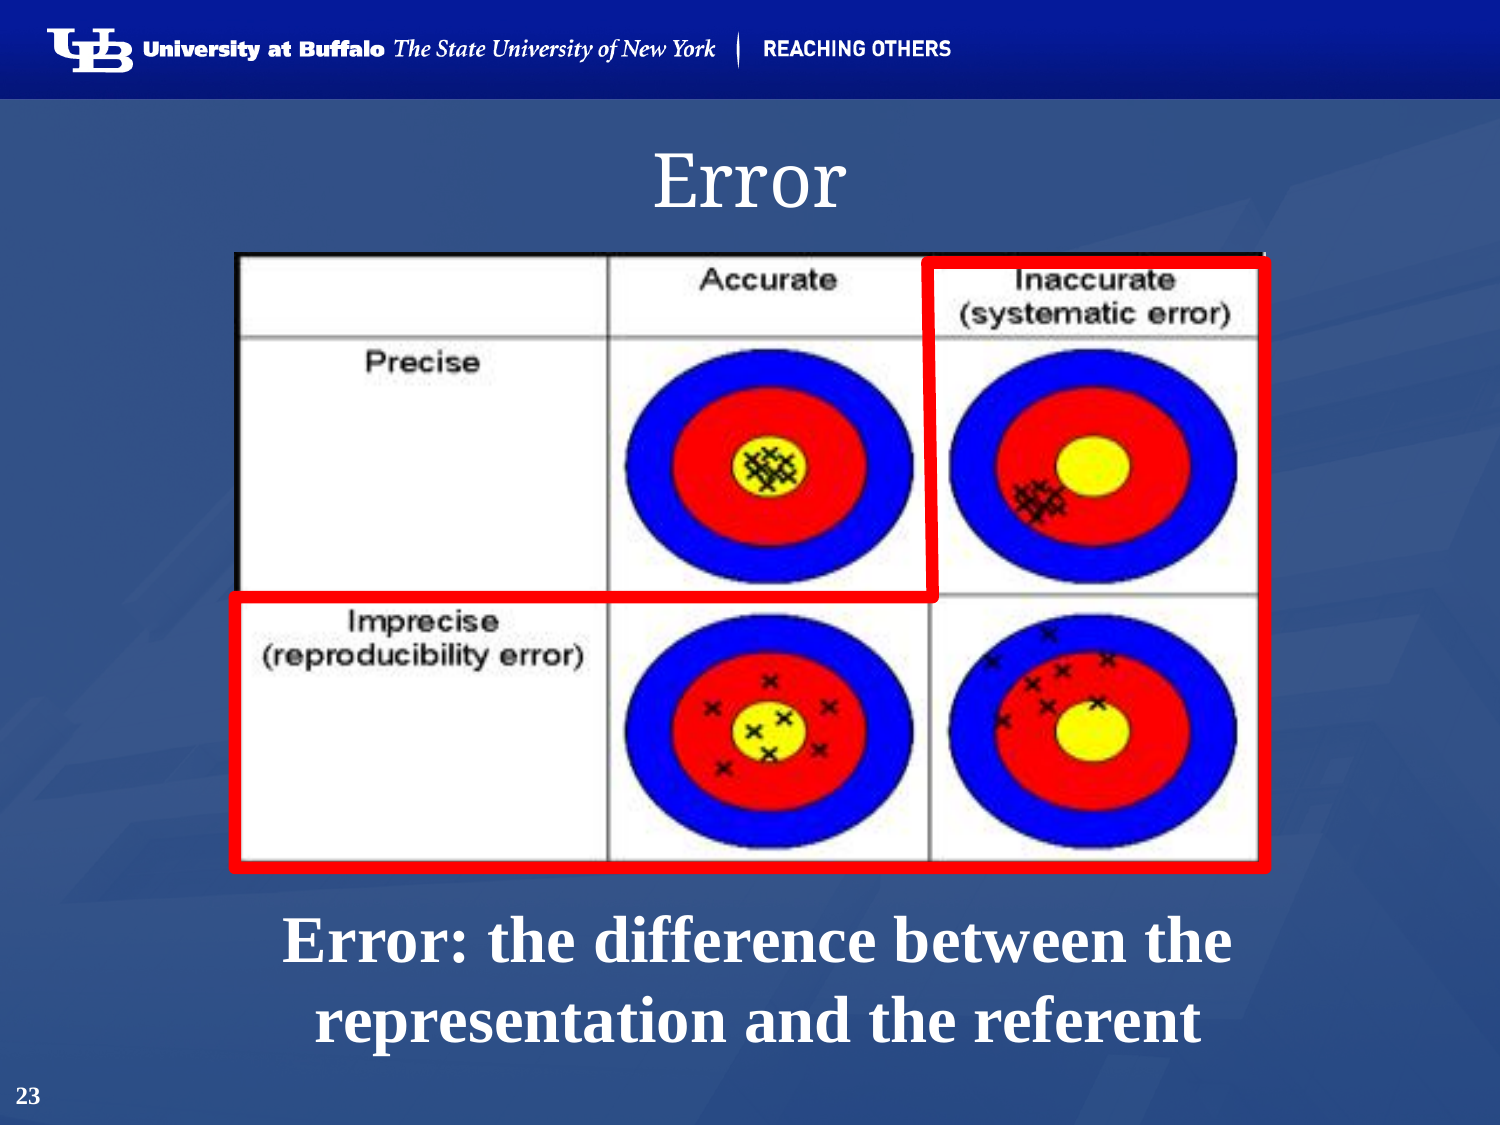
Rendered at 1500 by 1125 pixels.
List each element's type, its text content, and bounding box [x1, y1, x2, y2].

title Error [37, 125, 1463, 250]
picture [0, 0, 1500, 99]
text_box Error: the difference between the representation and the referent [125, 888, 1393, 1063]
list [234, 252, 1266, 869]
slide_number 23 [0, 1064, 75, 1125]
